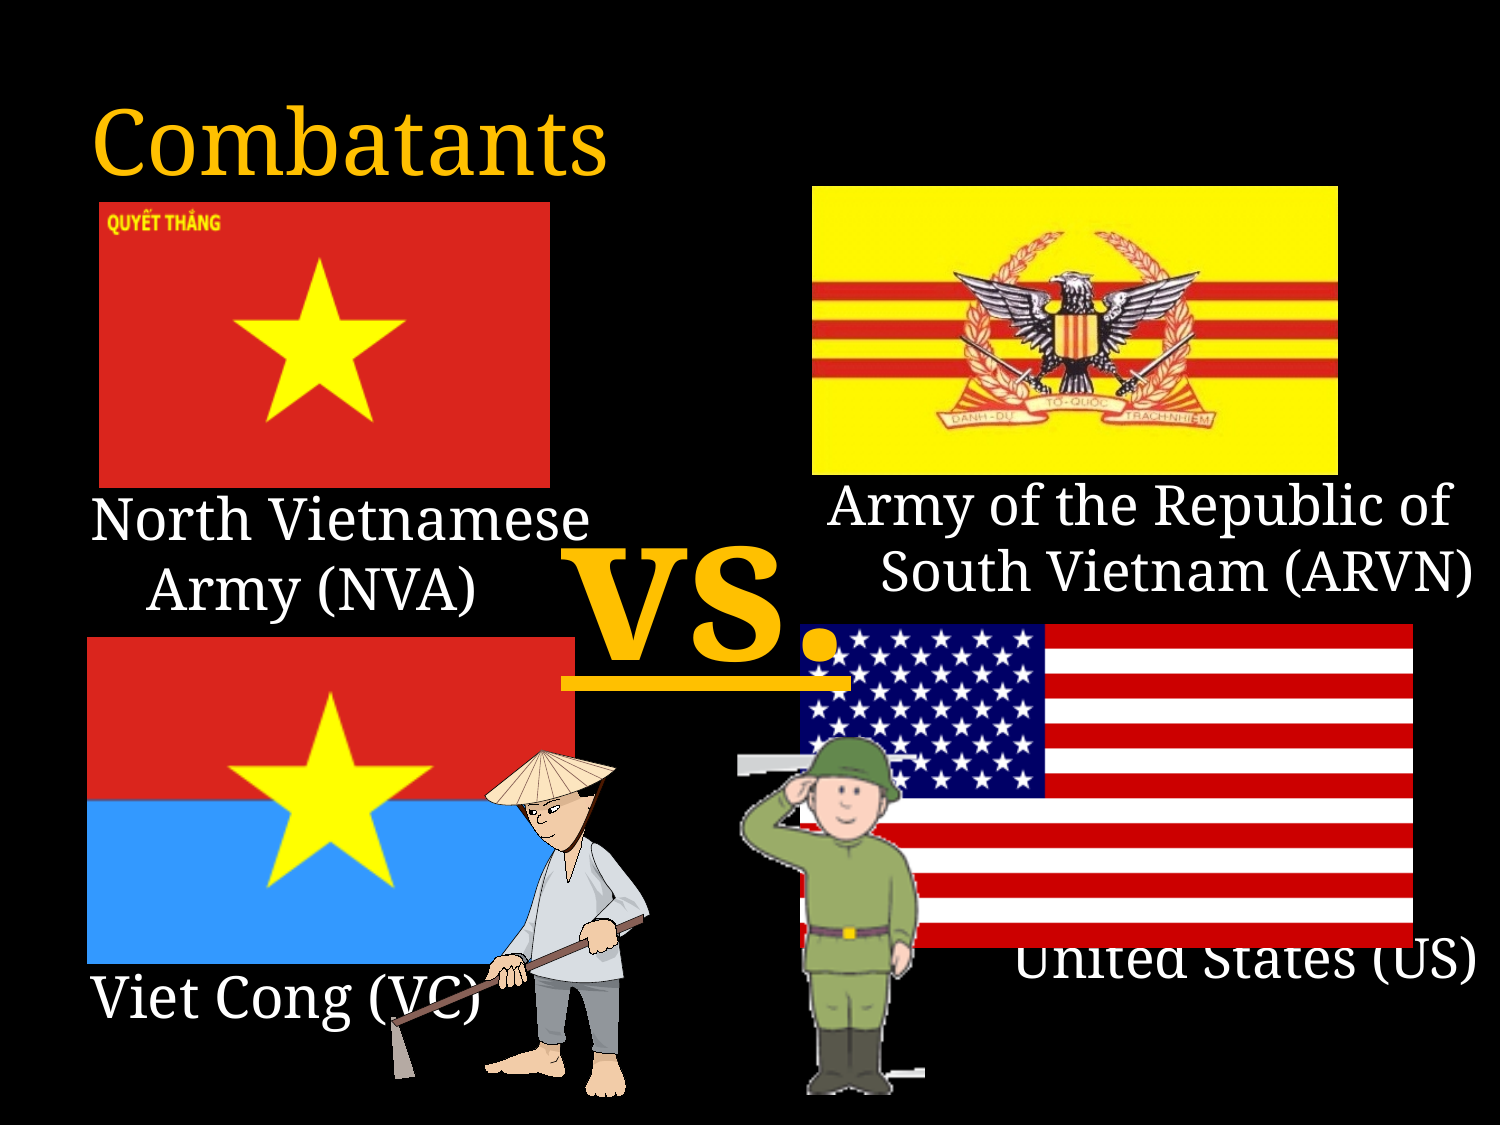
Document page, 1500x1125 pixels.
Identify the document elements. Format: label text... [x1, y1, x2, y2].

picture [99, 202, 551, 488]
list North Vietnamese Army (NVA) Viet Cong (VC) [75, 474, 688, 1125]
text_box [389, 749, 651, 1101]
text_box Army of the Republic of South Vietnam (ARVN) United States (US) [812, 462, 1500, 1125]
picture [812, 186, 1338, 476]
picture [87, 637, 576, 964]
picture [737, 624, 1413, 1095]
title Combatants [75, 45, 1425, 233]
text_box vs. [524, 444, 888, 710]
